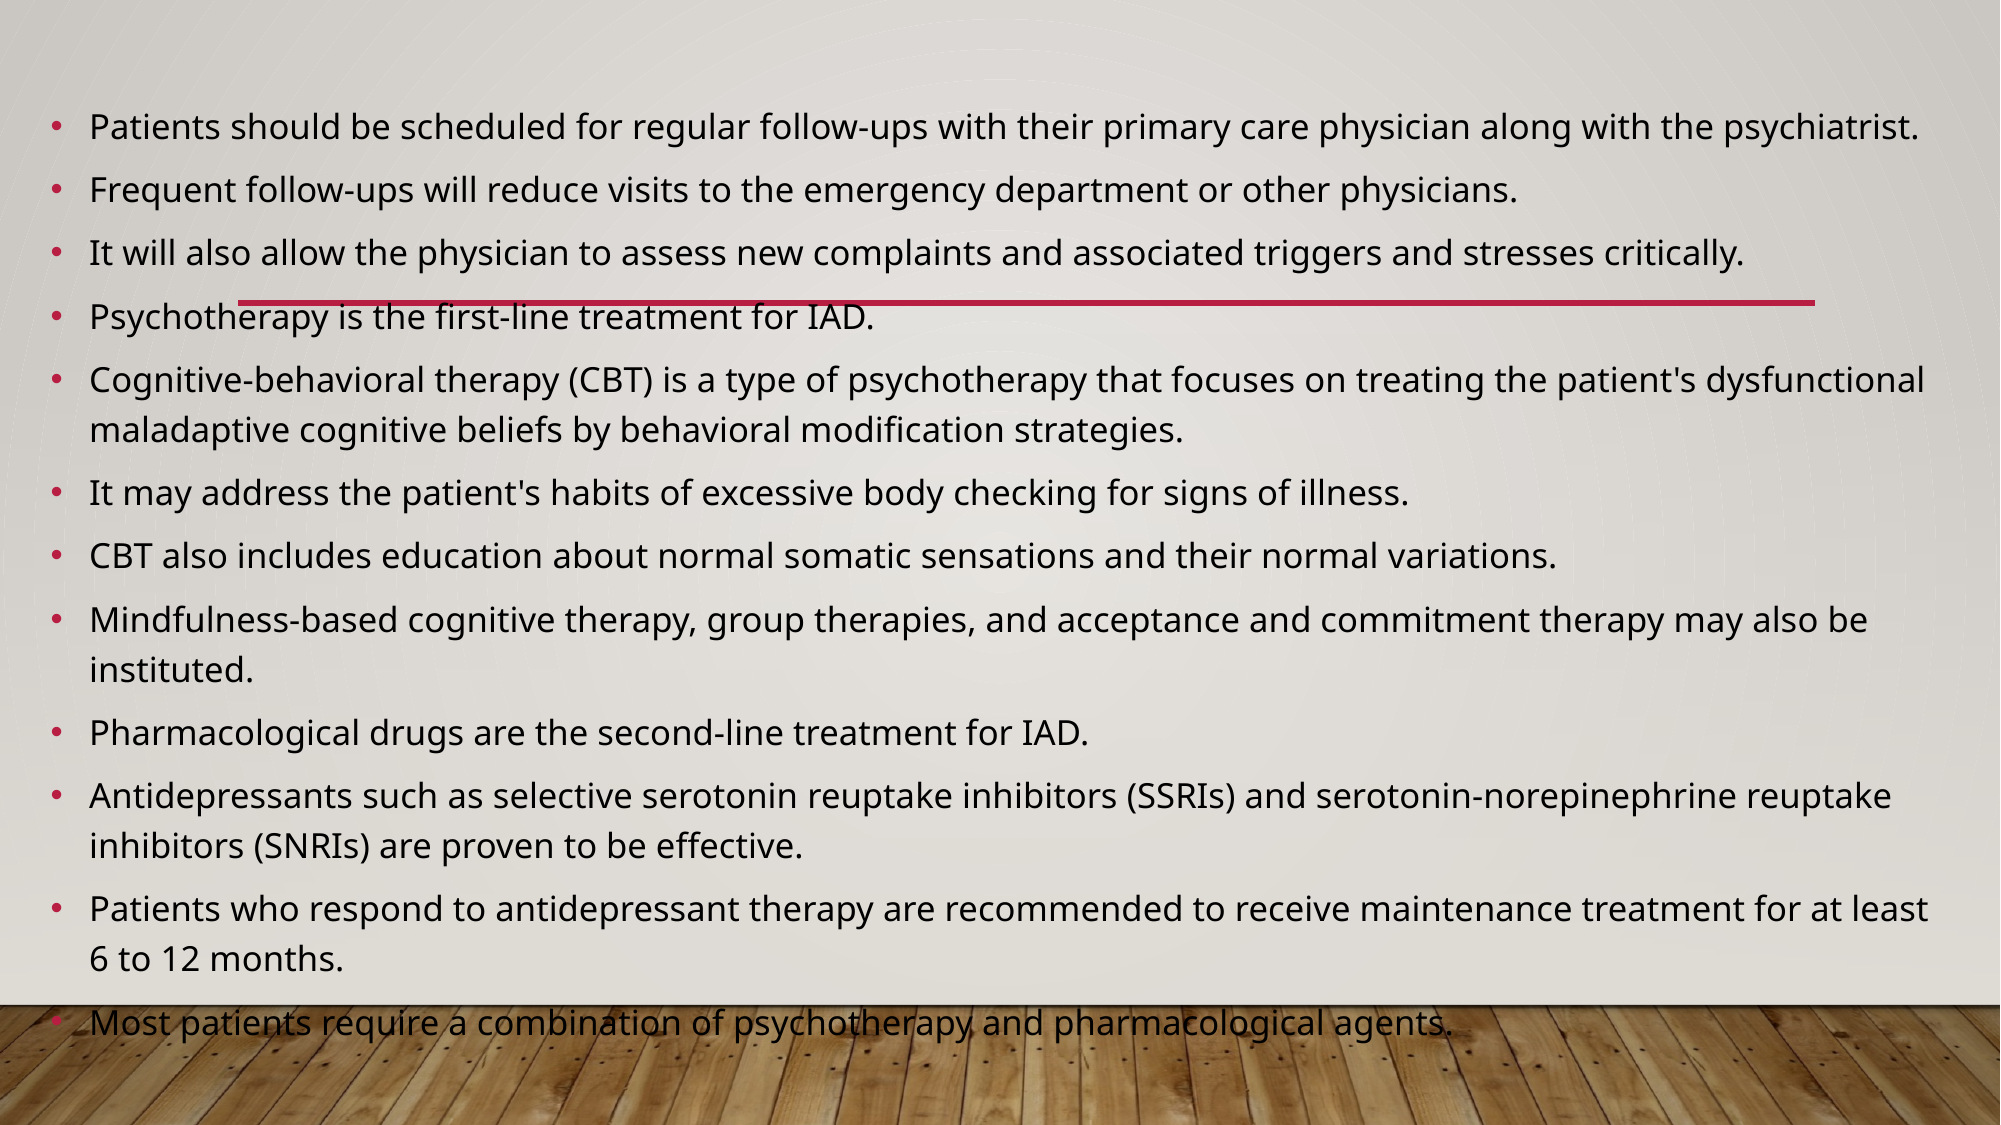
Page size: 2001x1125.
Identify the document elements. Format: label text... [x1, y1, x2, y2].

picture [0, 1005, 2000, 1125]
list Patients should be scheduled for regular follow-ups with their primary care physician along with the psychiatrist. Frequent follow-ups will reduce visits to the emergency department or other physicians. It will also allow the physician to assess new complaints and associated triggers and stresses critically. Psychotherapy is the first-line treatment for IAD. Cognitive-behavioral therapy (CBT) is a type of psychotherapy that focuses on treating the patient's dysfunctional maladaptive cognitive beliefs by behavioral modification strategies. It may address the patient's habits of excessive body checking for signs of illness. CBT also includes education about normal somatic sensations and their normal variations. Mindfulness-based cognitive therapy, group therapies, and acceptance and commitment therapy may also be instituted. Pharmacological drugs are the second-line treatment for IAD. Antidepressants such as selective serotonin reuptake inhibitors (SSRIs) and serotonin-norepinephrine reuptake inhibitors (SNRIs) are proven to be effective. Patients who respond to antidepressant therapy are recommended to receive maintenance treatment for at least 6 to 12 months. Most patients require a combination of psychotherapy and pharmacological agents. [35, 33, 1958, 1083]
